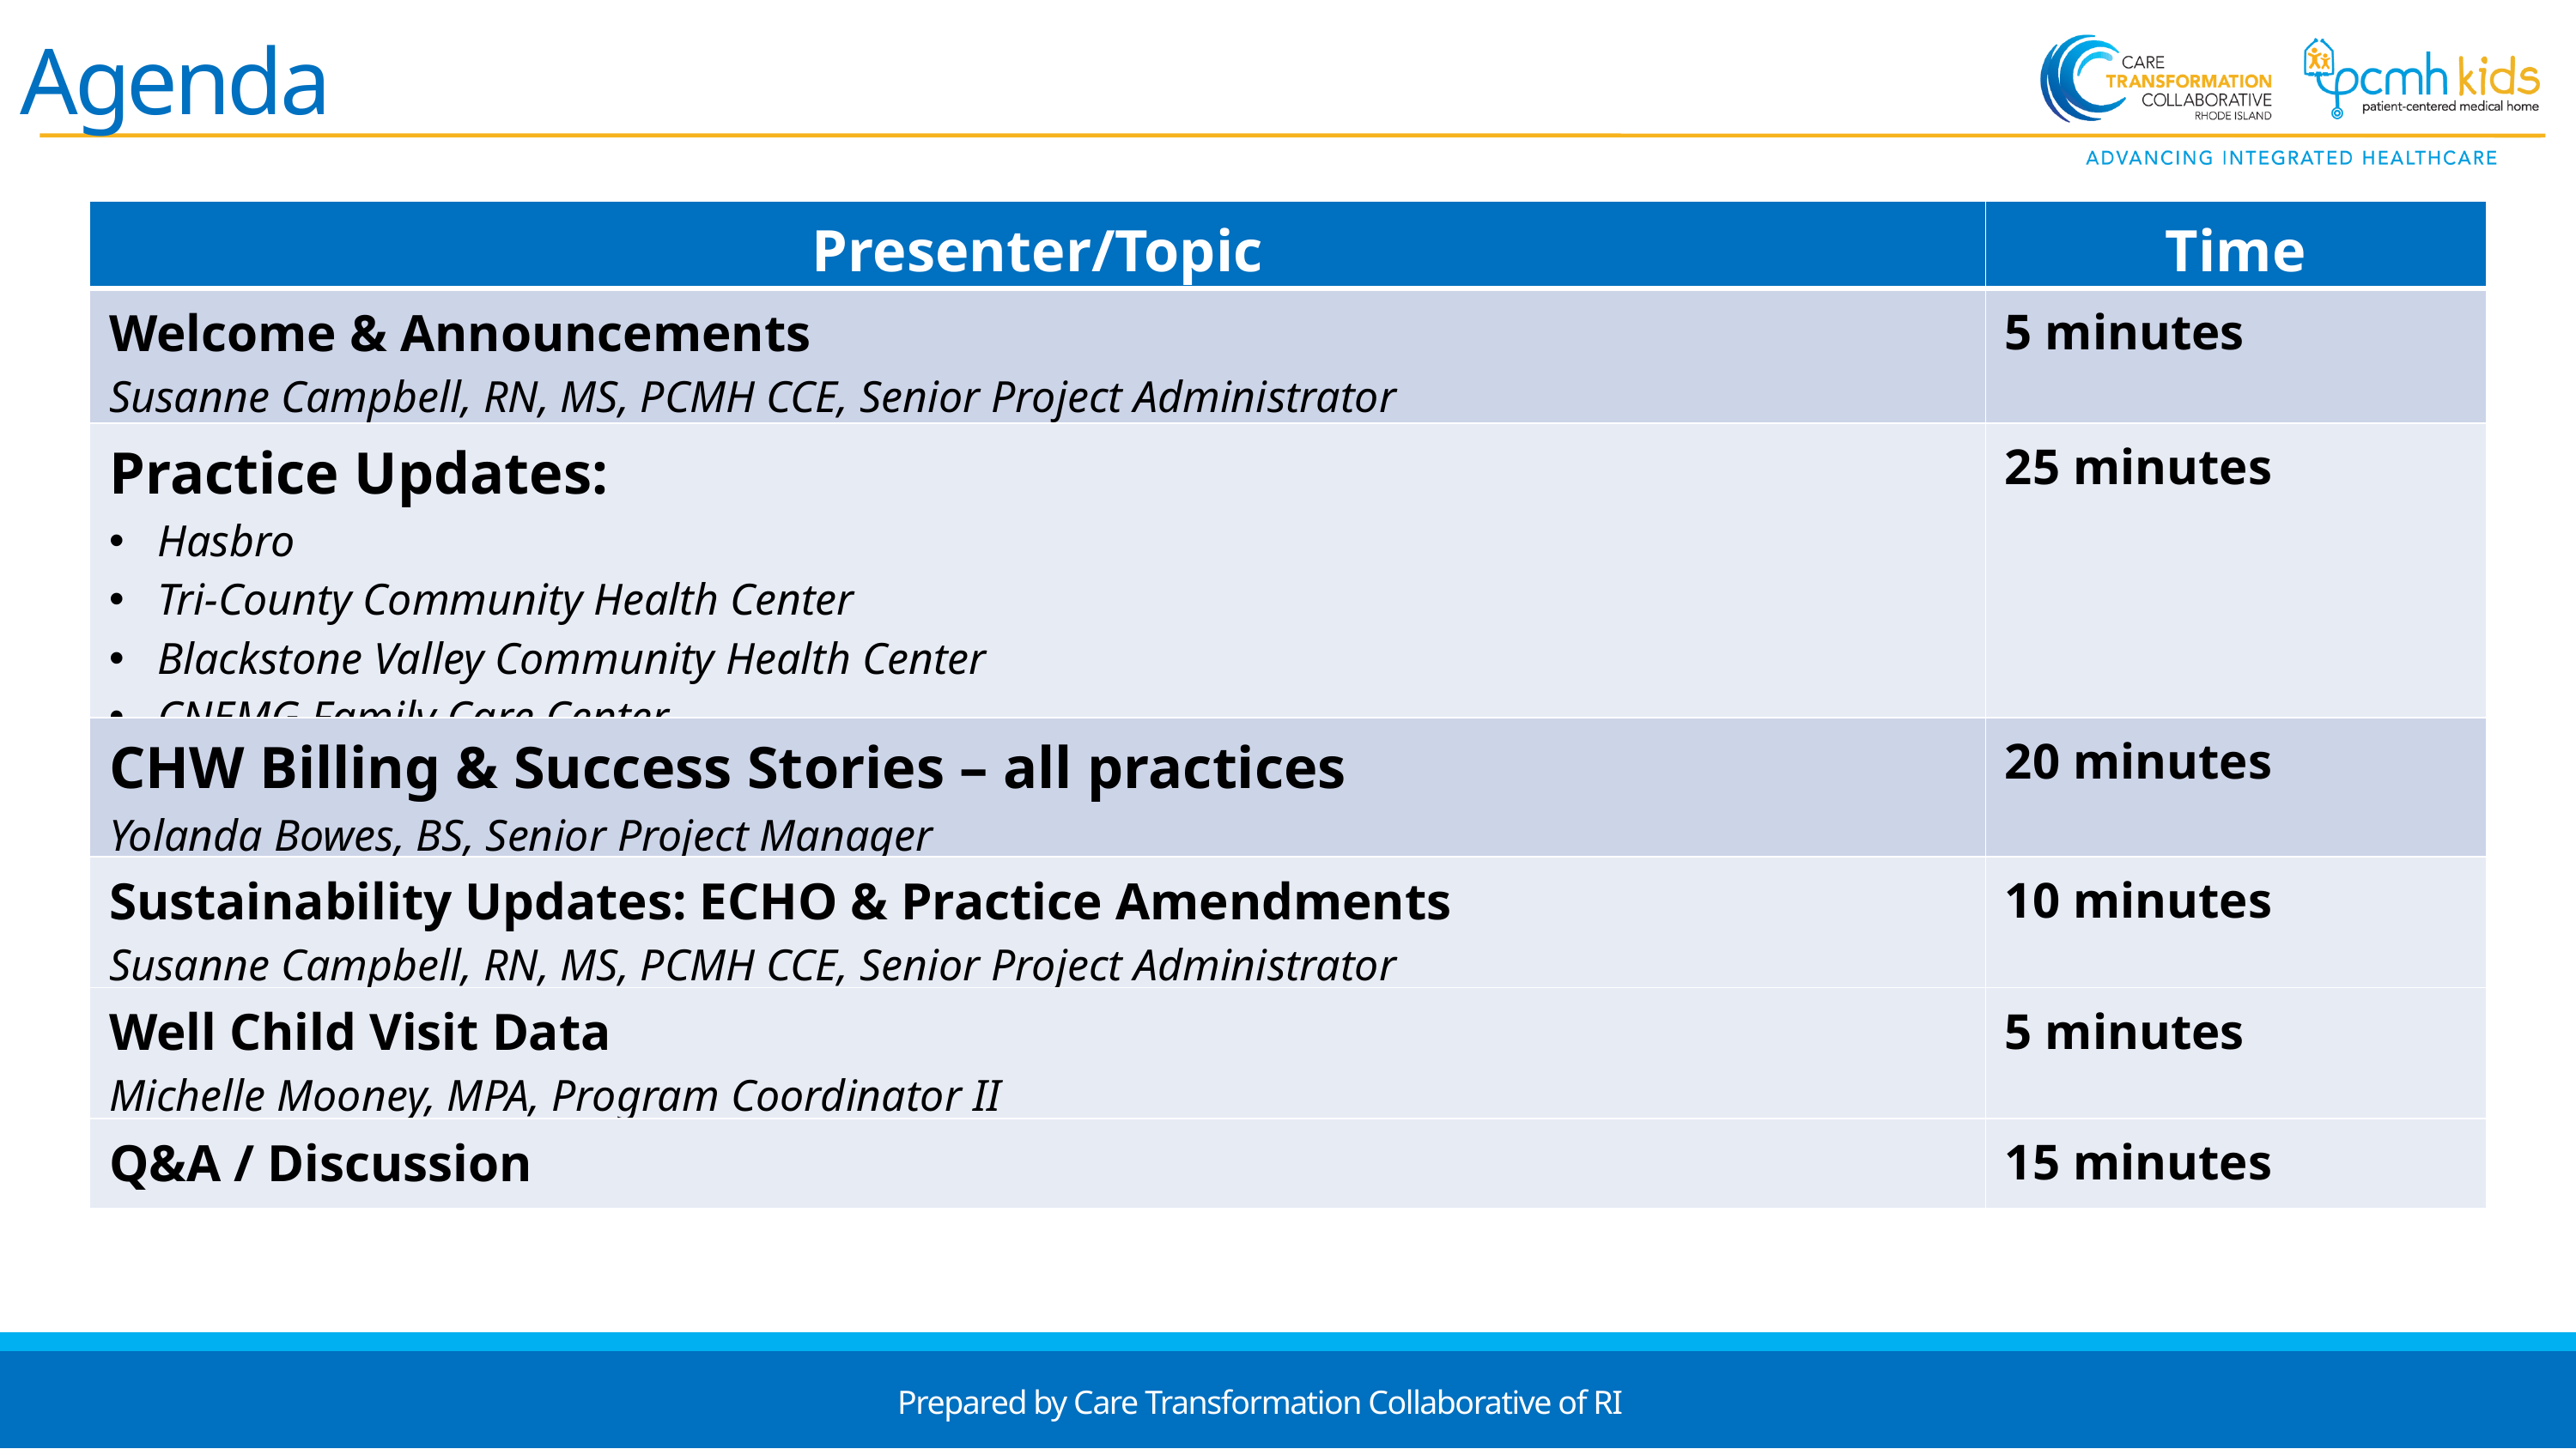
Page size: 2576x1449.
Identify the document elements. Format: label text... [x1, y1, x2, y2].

table_cell 5 minutes [1986, 988, 2486, 1118]
table_cell 15 minutes [1986, 1119, 2486, 1208]
table_header Time [1986, 202, 2486, 286]
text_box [0, 1331, 2576, 1350]
table_header Presenter/Topic [90, 202, 1985, 286]
table_cell Practice Updates: Hasbro Tri-County Community Health Center Blackstone Valley Community Health Center CNEMG Family Care Center [90, 424, 1985, 717]
table_cell 5 minutes [1986, 291, 2486, 422]
table_cell CHW Billing & Success Stories – all practices Yolanda Bowes, BS, Senior Project Manager [90, 718, 1985, 856]
table_cell Welcome & Announcements Susanne Campbell, RN, MS, PCMH CCE, Senior Project Administrator [90, 291, 1985, 422]
text_box [2030, 136, 2546, 171]
table_cell Q&A / Discussion [90, 1119, 1985, 1208]
table_cell Well Child Visit Data Michelle Mooney, MPA, Program Coordinator II [90, 988, 1985, 1118]
table_cell 25 minutes [1986, 424, 2486, 717]
text_box Agenda [20, 33, 2304, 133]
table_cell 20 minutes [1986, 718, 2486, 856]
table_cell Sustainability Updates: ECHO & Practice Amendments Susanne Campbell, RN, MS, PCMH CCE, Senior Project Administrator [90, 858, 1985, 987]
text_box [0, 1350, 2576, 1449]
table_cell 10 minutes [1986, 858, 2486, 987]
text_box [2030, 27, 2546, 135]
